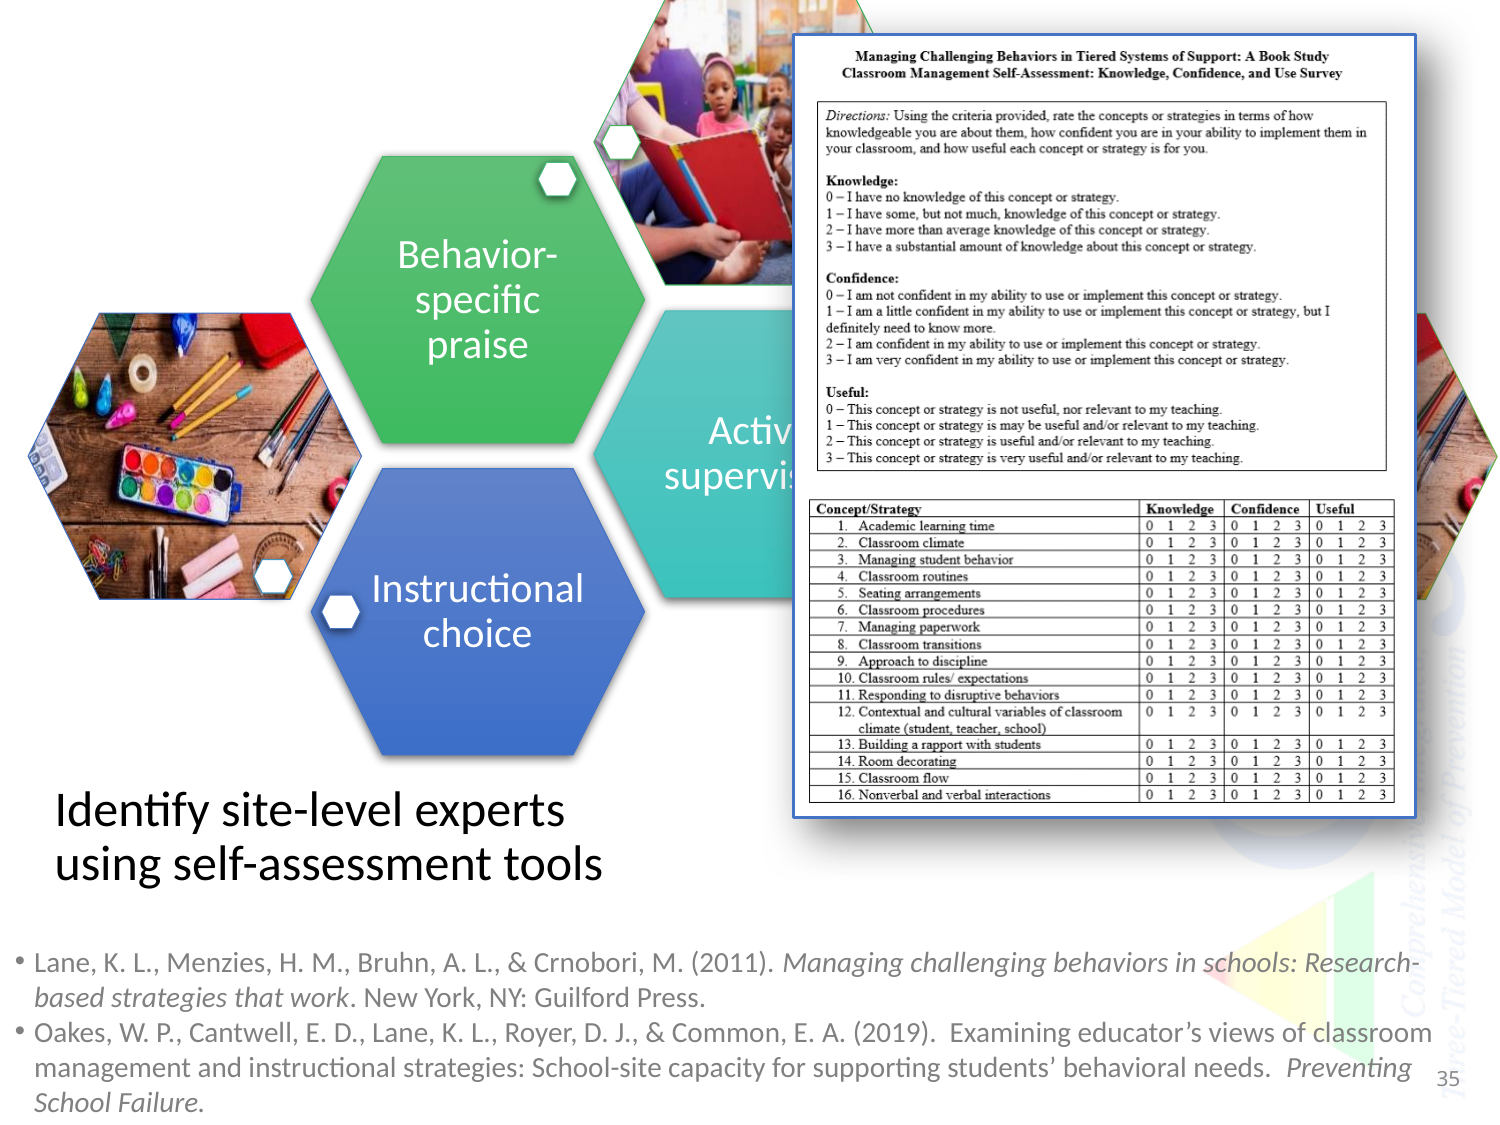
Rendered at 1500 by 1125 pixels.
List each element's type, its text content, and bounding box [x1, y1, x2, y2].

picture [795, 36, 1414, 817]
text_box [28, 0, 1498, 861]
text_box Lane, K. L., Menzies, H. M., Bruhn, A. L., & Crnobori, M. (2011). Managing challenging behaviors in schools: Research-based strategies that work. New York, NY: Guilford Press. Oakes, W. P., Cantwell, E. D., Lane, K. L., Royer, D. J., & Common, E. A. (2019). Examining educator’s views of classroom management and instructional strategies: School-site capacity for supporting students’ behavioral needs. Preventing School Failure. [0, 935, 1500, 1125]
title Identify site-level experts using self-assessment tools [39, 861, 655, 935]
